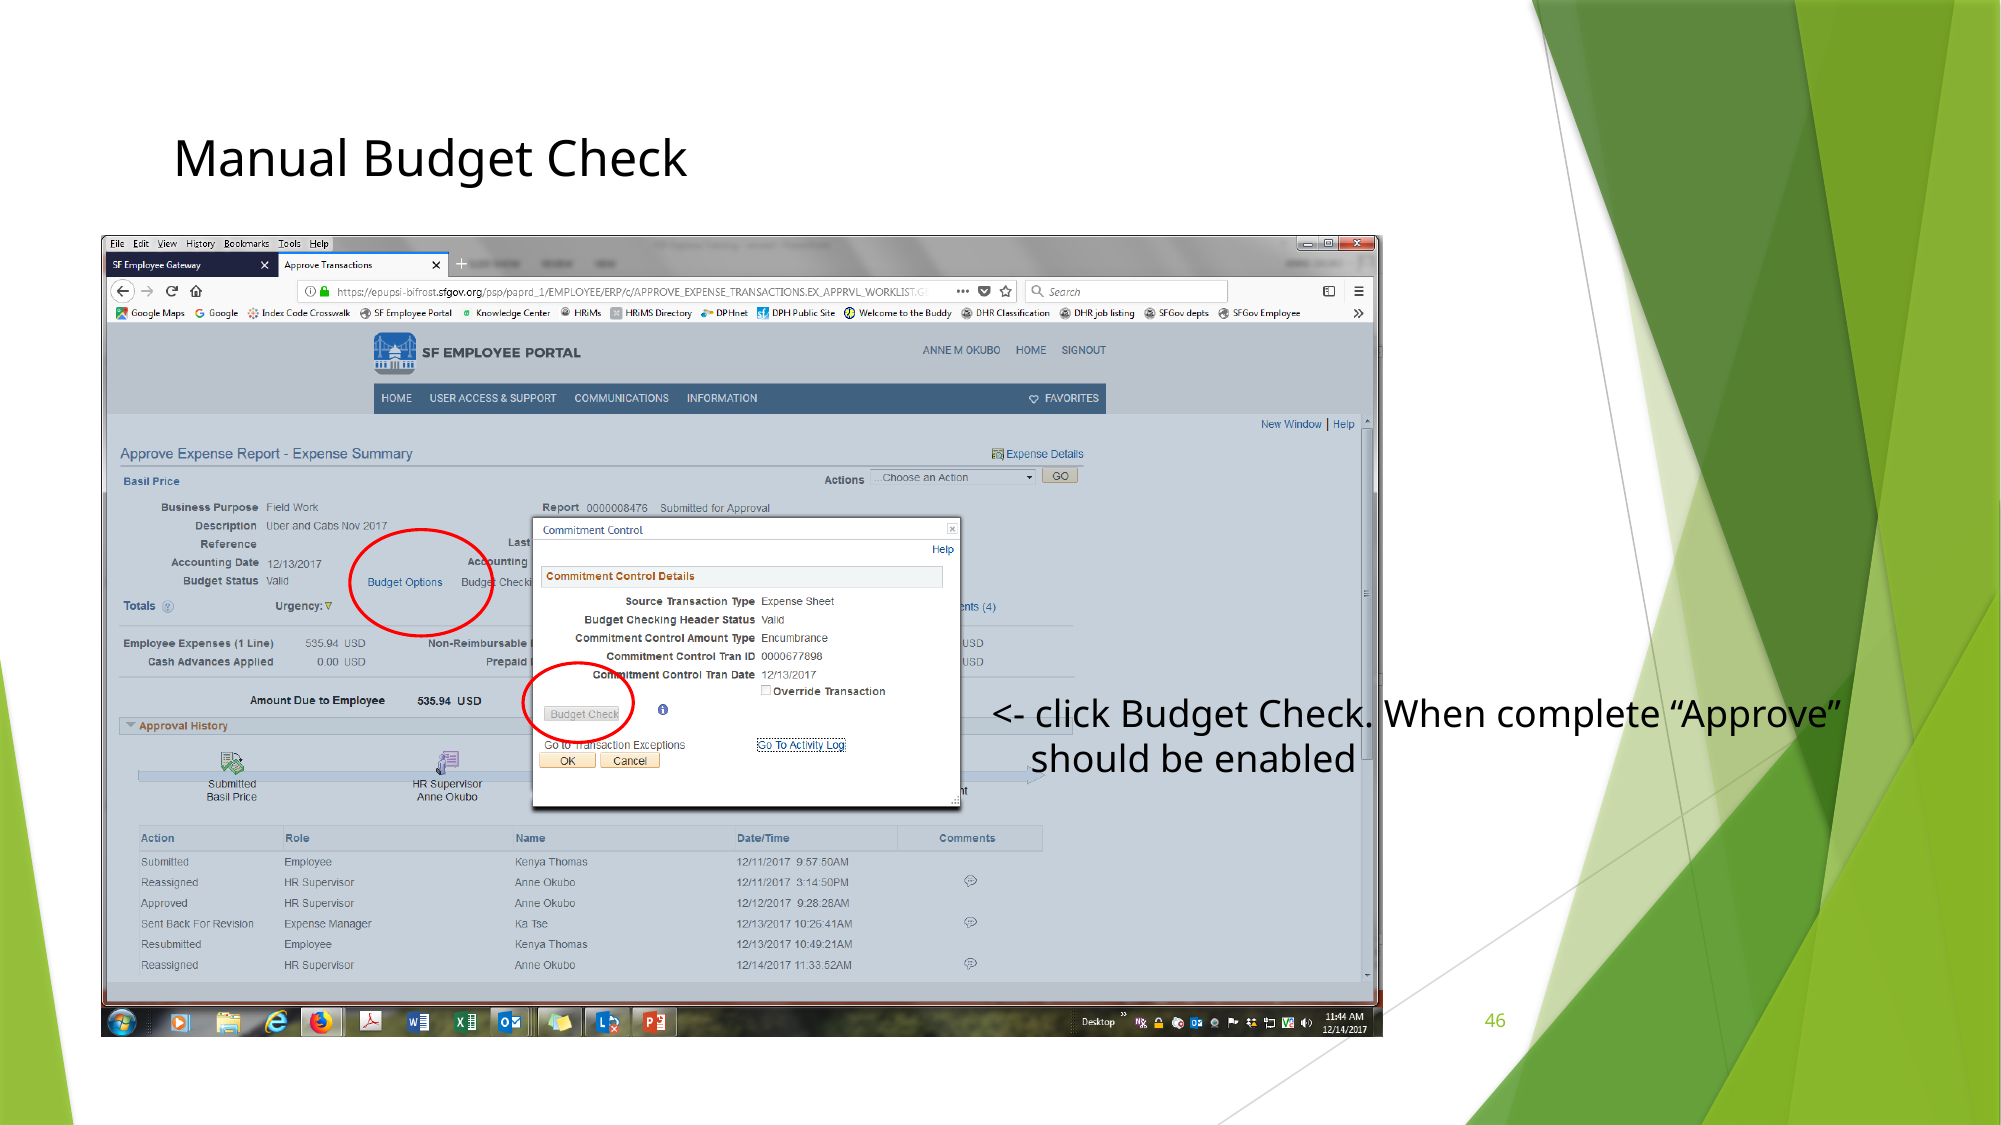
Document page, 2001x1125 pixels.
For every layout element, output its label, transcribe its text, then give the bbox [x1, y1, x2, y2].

slide_number 46 [1409, 991, 1522, 1051]
text_box Manual Budget Check [158, 119, 1474, 195]
picture [101, 235, 1383, 1037]
text_box <- click Budget Check. When complete “Approve” should be enabled [1389, 682, 1877, 832]
